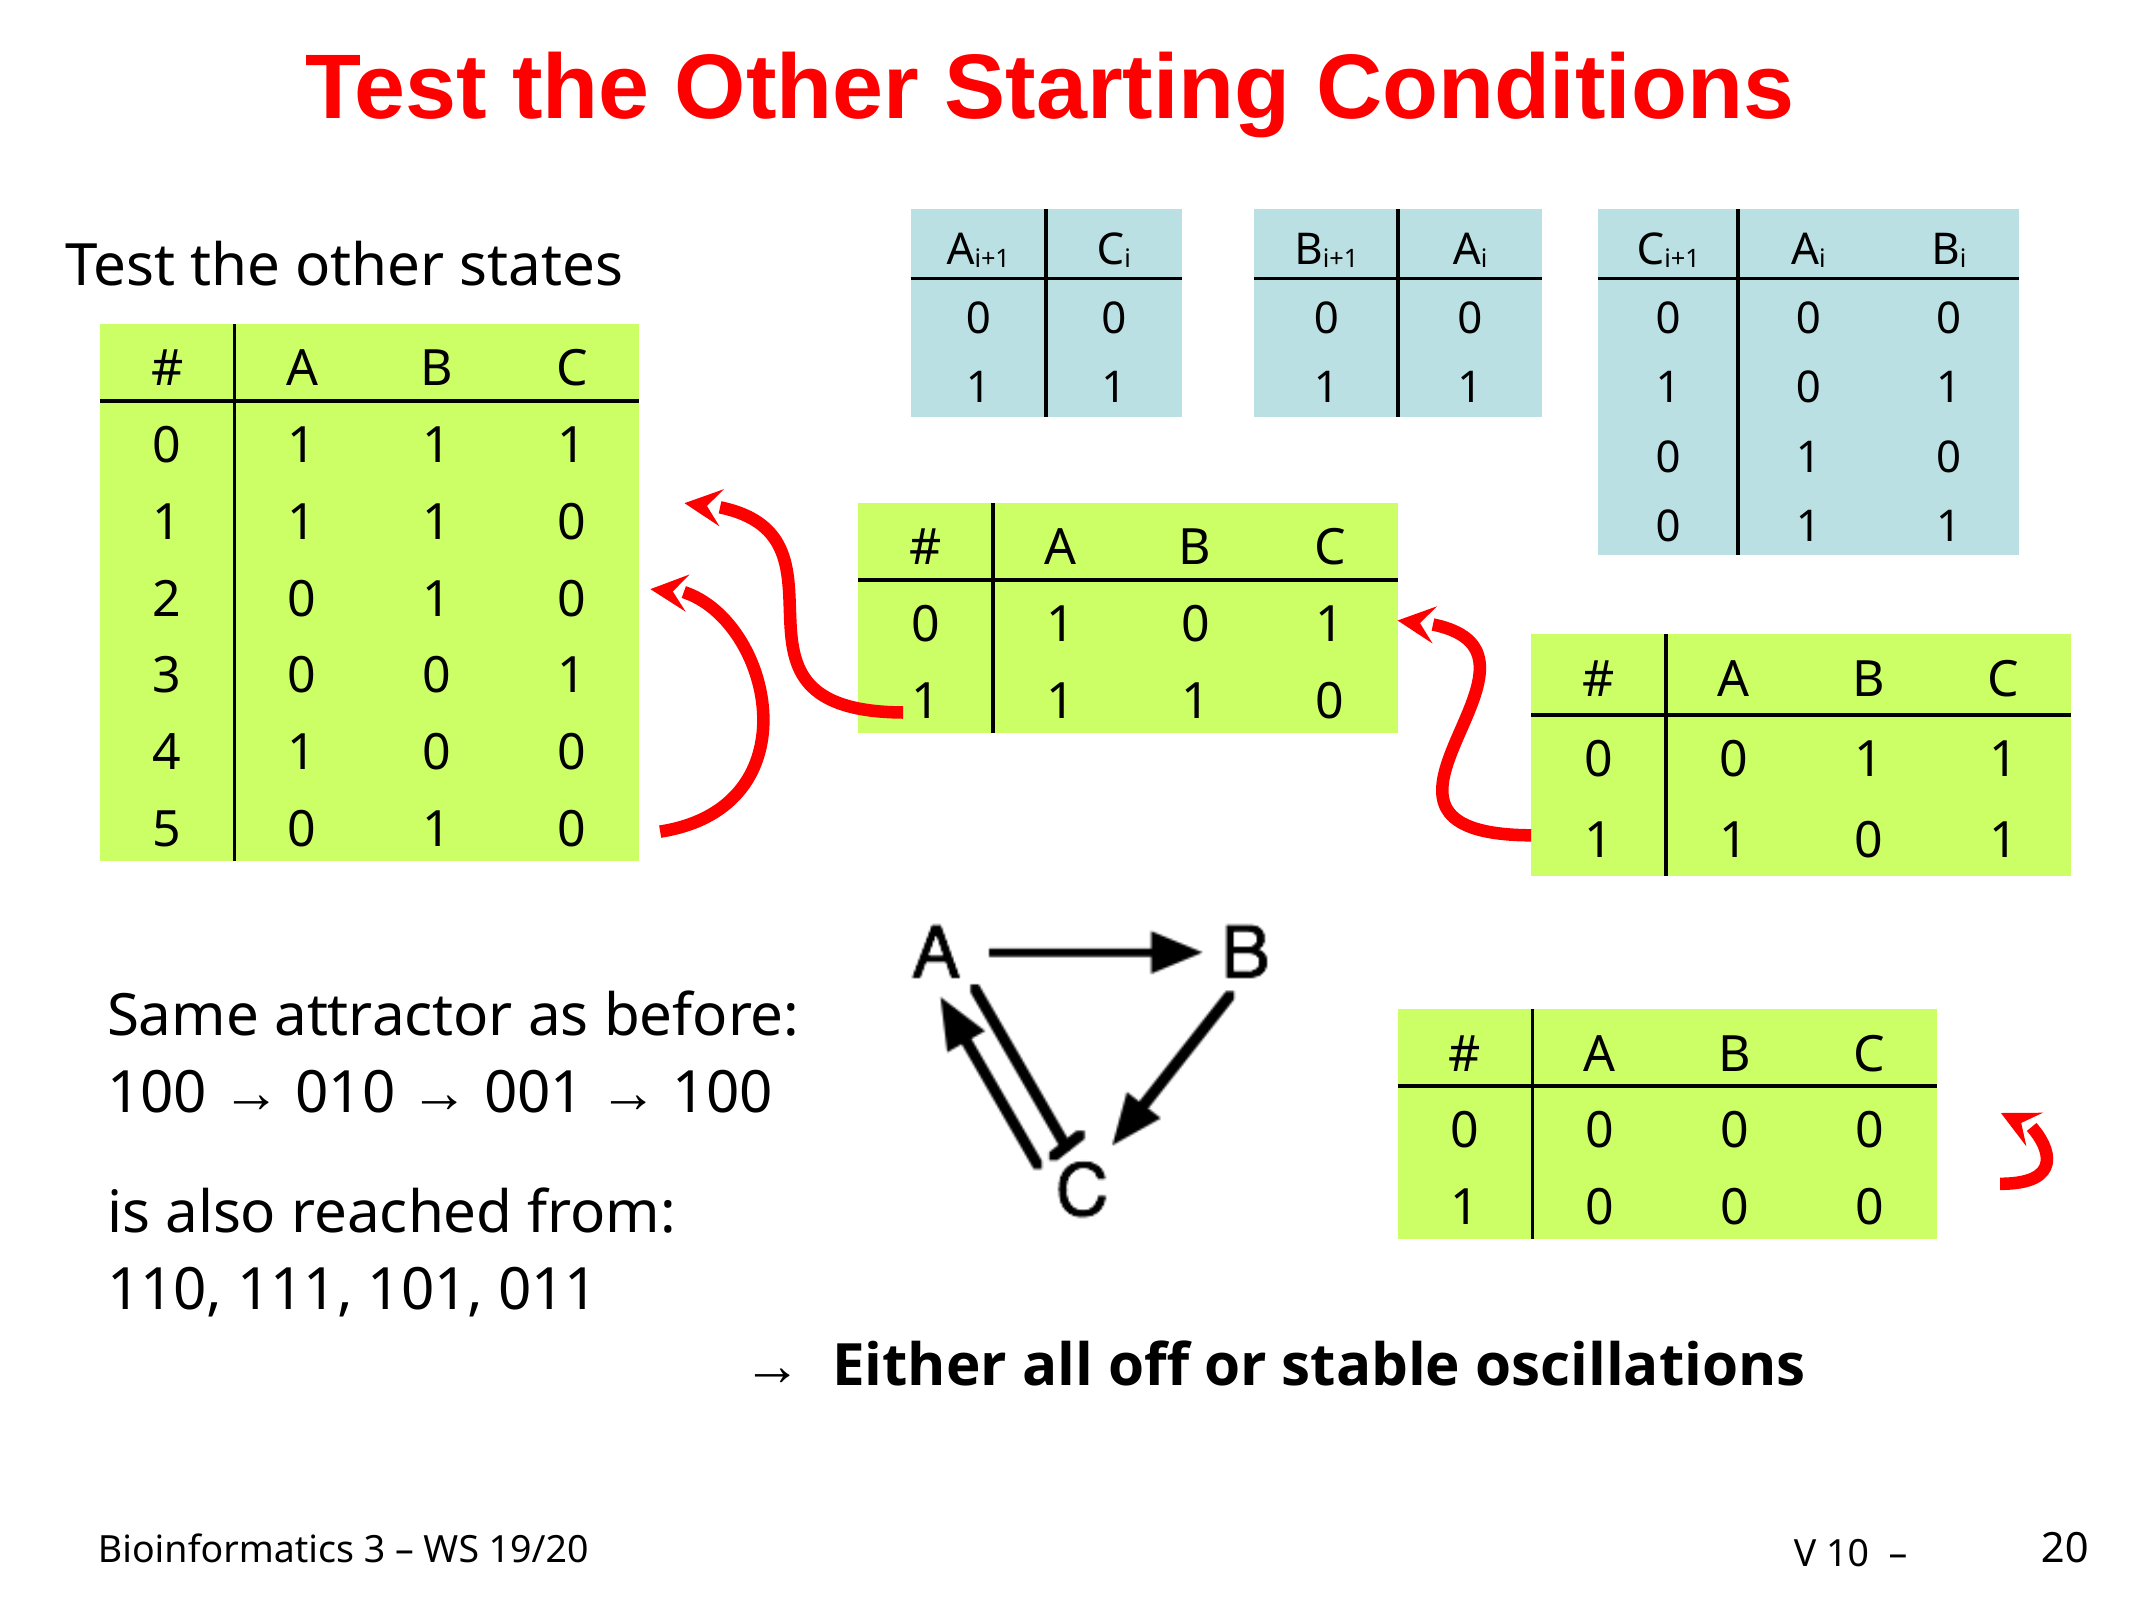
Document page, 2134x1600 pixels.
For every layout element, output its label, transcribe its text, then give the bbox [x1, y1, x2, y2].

table_header Bi+1 [1254, 209, 1396, 277]
table_cell 1 [858, 657, 991, 733]
table_header # [100, 324, 233, 399]
text_box [684, 497, 904, 713]
table_cell 1 [370, 554, 504, 631]
table_cell 0 [1598, 486, 1736, 555]
table_cell 1 [236, 708, 370, 784]
table_cell 0 [236, 784, 370, 861]
table_cell 0 [1254, 280, 1396, 348]
table_header B [1128, 503, 1263, 578]
table_cell 0 [370, 708, 504, 784]
table_cell 0 [858, 582, 991, 657]
table_cell 1 [1936, 717, 2071, 795]
table_cell 1 [1048, 348, 1182, 417]
table_cell 1 [370, 477, 504, 554]
table_header # [1531, 634, 1664, 713]
table_cell 1 [1740, 486, 1879, 555]
table_cell 1 [1128, 657, 1263, 733]
table_header Ci [1048, 209, 1182, 277]
table_cell 1 [370, 403, 504, 477]
table_cell 1 [1879, 348, 2019, 417]
table_cell 1 [1254, 348, 1396, 417]
table_cell 1 [100, 477, 233, 554]
table_header Bi [1879, 209, 2019, 277]
table_cell 0 [504, 554, 639, 631]
table_cell 2 [100, 554, 233, 631]
table_cell 1 [1879, 486, 2019, 555]
table_cell 0 [1801, 795, 1936, 876]
table_cell 1 [995, 582, 1128, 657]
table_cell 1 [504, 631, 639, 708]
table_cell 0 [1740, 280, 1879, 348]
table_cell 1 [1598, 348, 1736, 417]
table_cell 1 [1936, 795, 2071, 876]
table_cell 0 [911, 280, 1044, 348]
slide_number 20 [1940, 1457, 2104, 1600]
table_cell 5 [100, 784, 233, 861]
table_header C [504, 324, 639, 399]
table_cell 0 [1598, 417, 1736, 486]
table_cell 0 [504, 708, 639, 784]
table_cell 1 [911, 348, 1044, 417]
table_cell 1 [1801, 717, 1936, 795]
table_cell 4 [100, 708, 233, 784]
table_header C [1936, 634, 2071, 713]
table_cell 1 [236, 477, 370, 554]
table_cell 1 [1263, 582, 1398, 657]
text_box [650, 582, 760, 832]
text_box [1397, 615, 1532, 836]
table_cell 0 [1668, 717, 1801, 795]
table_header B [1801, 634, 1936, 713]
table_cell 1 [370, 784, 504, 861]
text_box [108, 969, 1791, 1398]
table_cell 0 [504, 784, 639, 861]
table_cell 1 [995, 657, 1128, 733]
table_cell 1 [504, 403, 639, 477]
table_header Ci+1 [1598, 209, 1736, 277]
table_cell 0 [1128, 582, 1263, 657]
table_cell 1 [1400, 348, 1542, 417]
table_header Ai [1400, 209, 1542, 277]
table_cell 1 [1740, 417, 1879, 486]
table_cell 0 [1802, 1233, 1937, 1239]
table_cell 0 [1879, 417, 2019, 486]
table_header Ai+1 [911, 209, 1044, 277]
text_box Test the other states [65, 219, 624, 297]
title Test the Other Starting Conditions [137, 0, 1965, 145]
picture [908, 916, 1276, 1228]
table_cell 0 [1531, 717, 1664, 795]
table_cell 0 [236, 631, 370, 708]
table_cell 1 [1668, 795, 1801, 876]
table_cell 0 [1048, 280, 1182, 348]
table_header C [1263, 503, 1398, 578]
table_cell 0 [1400, 280, 1542, 348]
table_cell 0 [236, 554, 370, 631]
table_header A [1668, 634, 1801, 713]
table_cell 0 [1879, 280, 2019, 348]
table_cell 3 [100, 631, 233, 708]
table_cell 1 [1531, 795, 1664, 876]
table_cell 0 [370, 631, 504, 708]
table_cell 0 [1740, 348, 1879, 417]
table_cell 0 [1263, 657, 1398, 733]
table_header A [236, 324, 370, 399]
table_header A [995, 503, 1128, 578]
table_cell 1 [293, 427, 304, 461]
slide_number 42 [1795, 1230, 1802, 1239]
table_cell 0 [100, 403, 233, 477]
table_cell 0 [1598, 280, 1736, 348]
table_header B [370, 324, 504, 399]
table_header # [858, 503, 991, 578]
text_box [1798, 1009, 2043, 1225]
table_header Ai [1740, 209, 1879, 277]
table_cell 0 [504, 477, 639, 554]
